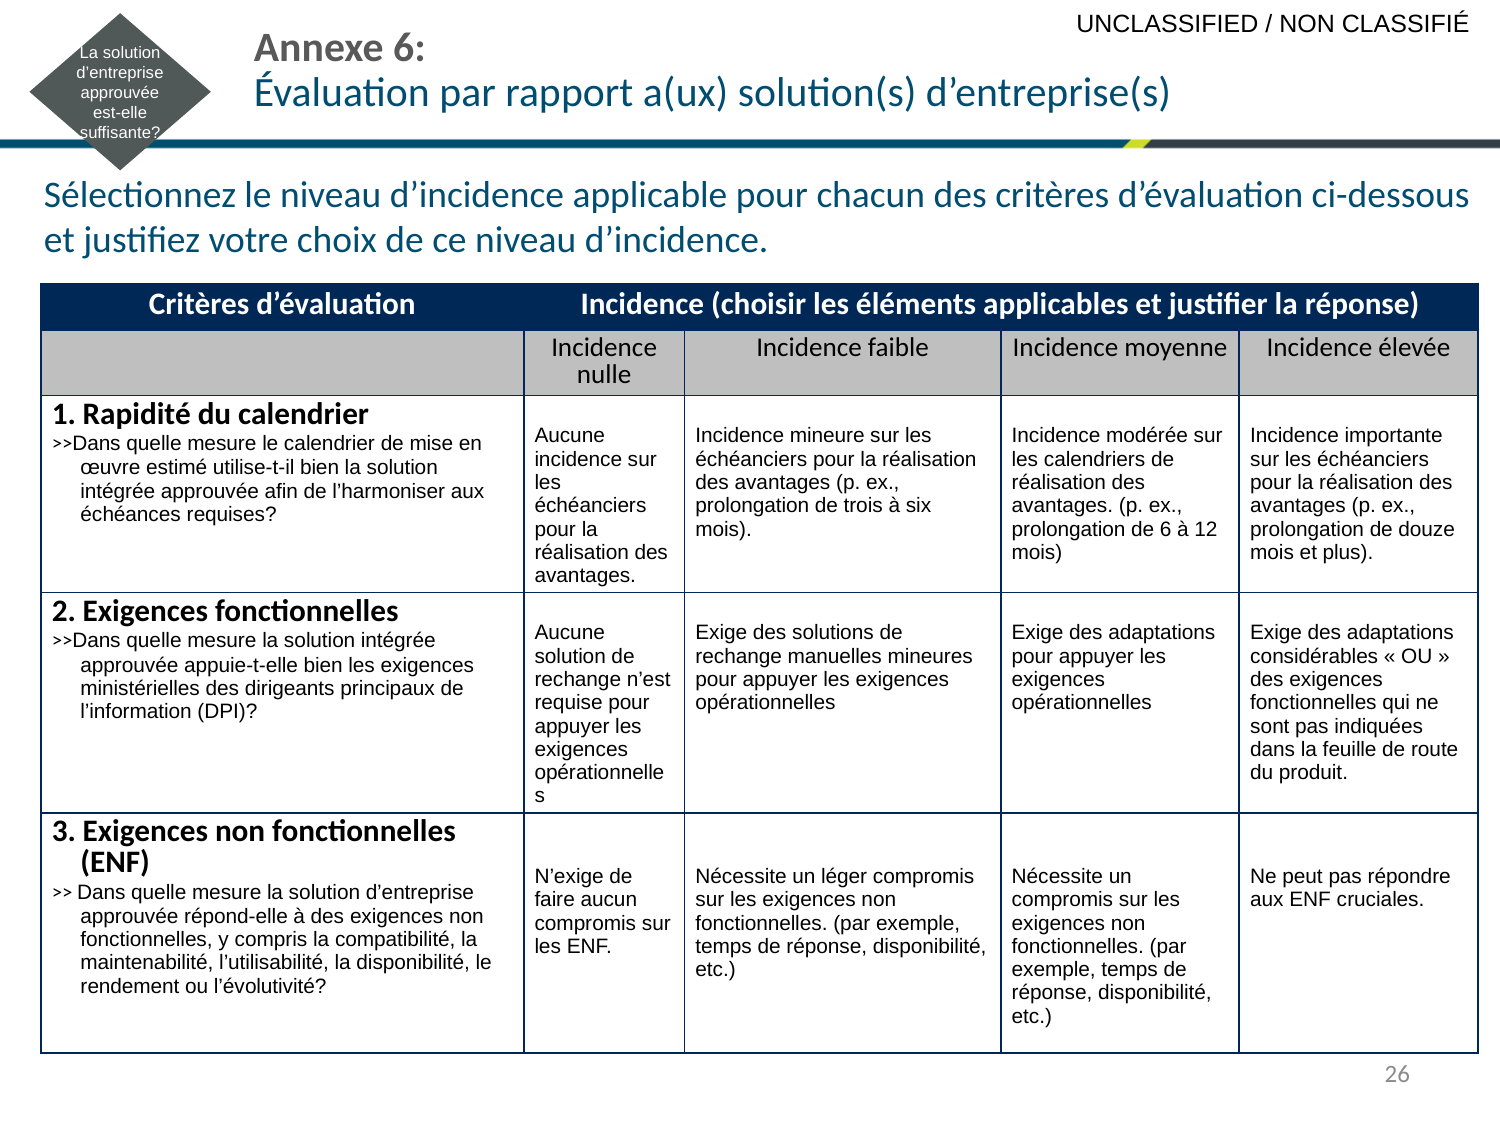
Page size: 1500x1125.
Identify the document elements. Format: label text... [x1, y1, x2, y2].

title Annexe 6: Évaluation par rapport a(ux) solution(s) d’entreprise(s) [253, 24, 1500, 140]
table_cell [42, 331, 523, 395]
table_cell 2. Exigences fonctionnelles >>Dans quelle mesure la solution intégrée approuvée appuie-t-elle bien les exigences ministérielles des dirigeants principaux de l’information (DPI)? [42, 593, 523, 812]
picture [1301, 17, 1313, 24]
picture [0, 140, 1500, 1125]
picture [0, 0, 1500, 139]
table_cell Exige des adaptations considérables « OU » des exigences fonctionnelles qui ne sont pas indiquées dans la feuille de route du produit. [1240, 593, 1477, 812]
table_cell 1. Rapidité du calendrier >>Dans quelle mesure le calendrier de mise en œuvre estimé utilise-t-il bien la solution intégrée approuvée afin de l’harmoniser aux échéances requises? [42, 396, 523, 592]
table_cell Incidence moyenne [1002, 331, 1238, 395]
table_cell Aucune solution de rechange n’est requise pour appuyer les exigences opérationnelles [525, 593, 684, 812]
table_cell Incidence importante sur les échéanciers pour la réalisation des avantages (p. ex., prolongation de douze mois et plus). [1240, 396, 1477, 592]
table_cell Exige des solutions de rechange manuelles mineures pour appuyer les exigences opérationnelles [685, 593, 1000, 812]
text_box La solution d’entreprise approuvée est-elle suffisante? [29, 13, 211, 170]
table_cell Aucune incidence sur les échéanciers pour la réalisation des avantages. [525, 396, 684, 592]
table_cell Incidence faible [685, 331, 1000, 395]
slide_number 26 [1074, 1042, 1425, 1103]
table_cell Incidence nulle [525, 331, 684, 395]
table_cell Incidence élevée [1240, 331, 1477, 395]
table_cell Nécessite un compromis sur les exigences non fonctionnelles. (par exemple, temps de réponse, disponibilité, etc.) [1002, 814, 1238, 1052]
table_cell 3. Exigences non fonctionnelles (ENF) >> Dans quelle mesure la solution d’entreprise approuvée répond-elle à des exigences non fonctionnelles, y compris la compatibilité, la maintenabilité, l’utilisabilité, la disponibilité, le rendement ou l’évolutivité? [42, 814, 523, 1052]
picture [1244, 17, 1254, 24]
table_cell Incidence mineure sur les échéanciers pour la réalisation des avantages (p. ex., prolongation de trois à six mois). [685, 396, 1000, 592]
table_cell Incidence modérée sur les calendriers de réalisation des avantages. (p. ex., prolongation de 6 à 12 mois) [1002, 396, 1238, 592]
table_cell Exige des adaptations pour appuyer les exigences opérationnelles [1002, 593, 1238, 812]
table_cell N’exige de faire aucun compromis sur les ENF. [525, 814, 684, 1052]
table_header Incidence (choisir les éléments applicables et justifier la réponse) [525, 284, 1477, 330]
table_cell Nécessite un léger compromis sur les exigences non fonctionnelles. (par exemple, temps de réponse, disponibilité, etc.) [685, 814, 1000, 1052]
table_cell Ne peut pas répondre aux ENF cruciales. [1240, 814, 1477, 1052]
list Sélectionnez le niveau d’incidence applicable pour chacun des critères d’évaluation ci-dessous et justifiez votre choix de ce niveau d’incidence. [44, 170, 1479, 283]
table_header Critères d’évaluation [42, 284, 523, 330]
